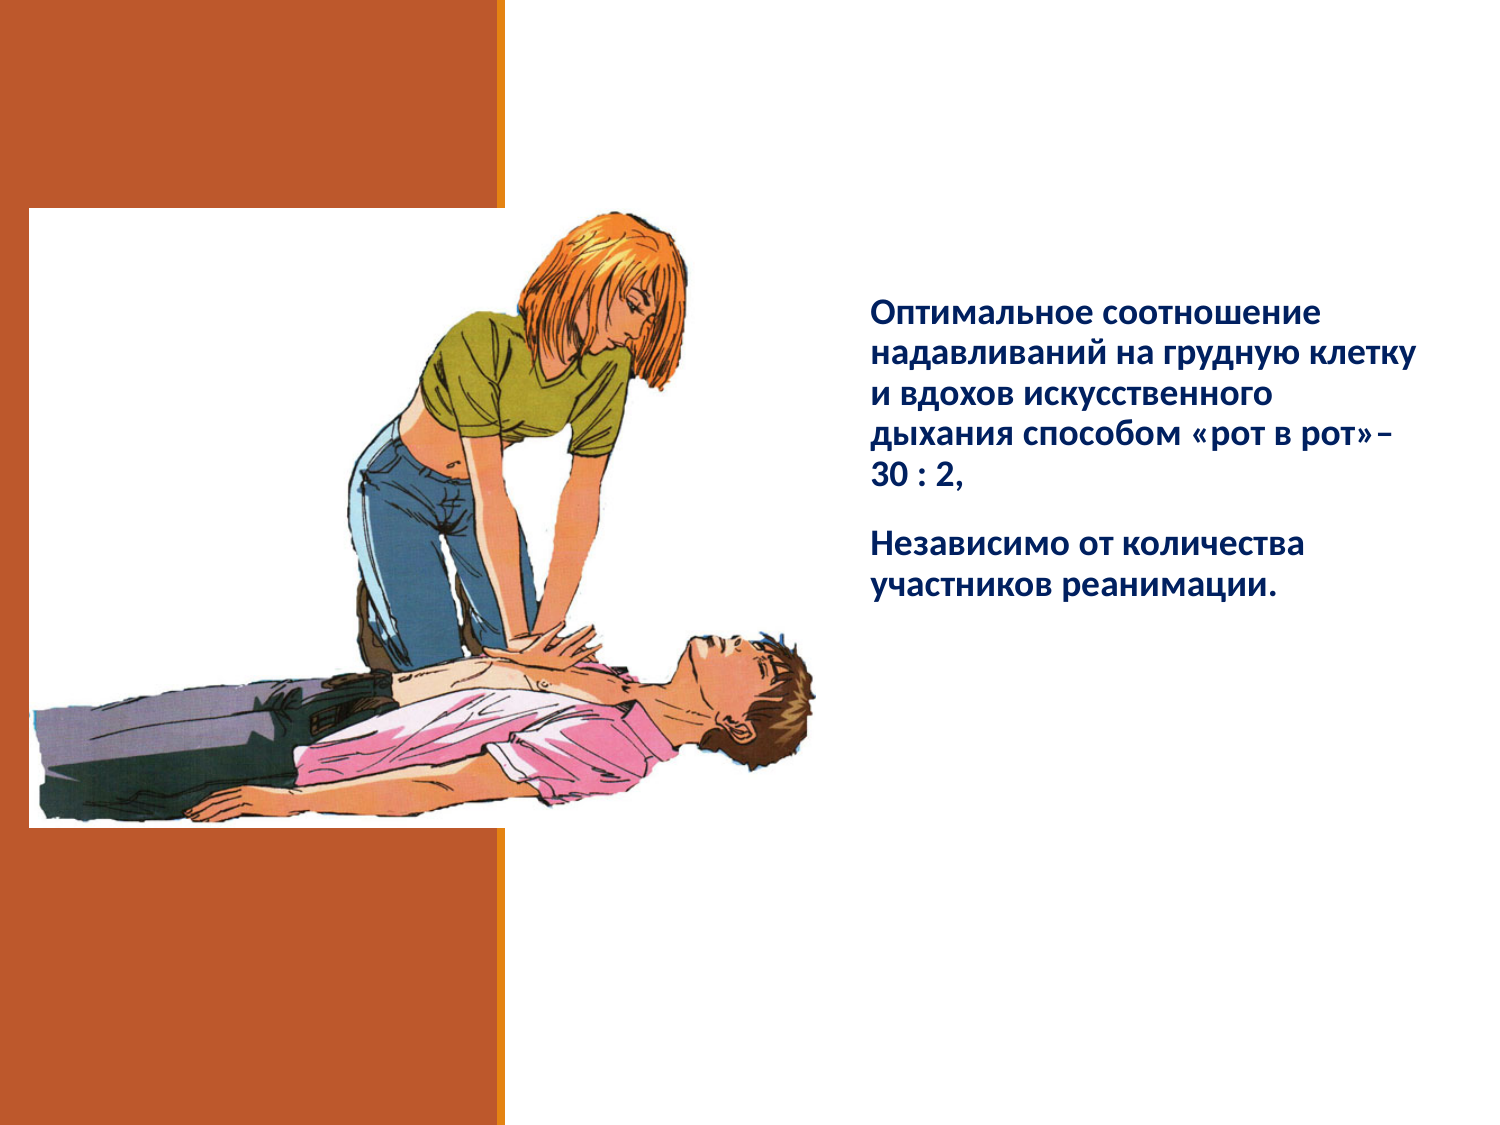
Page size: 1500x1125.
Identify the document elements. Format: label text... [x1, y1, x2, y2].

list Оптимальное соотношение надавливаний на грудную клетку и вдохов искусственного дыхания способом «рот в рот»– 30 : 2, Независимо от количества участников реанимации. [855, 140, 1438, 985]
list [28, 207, 816, 829]
